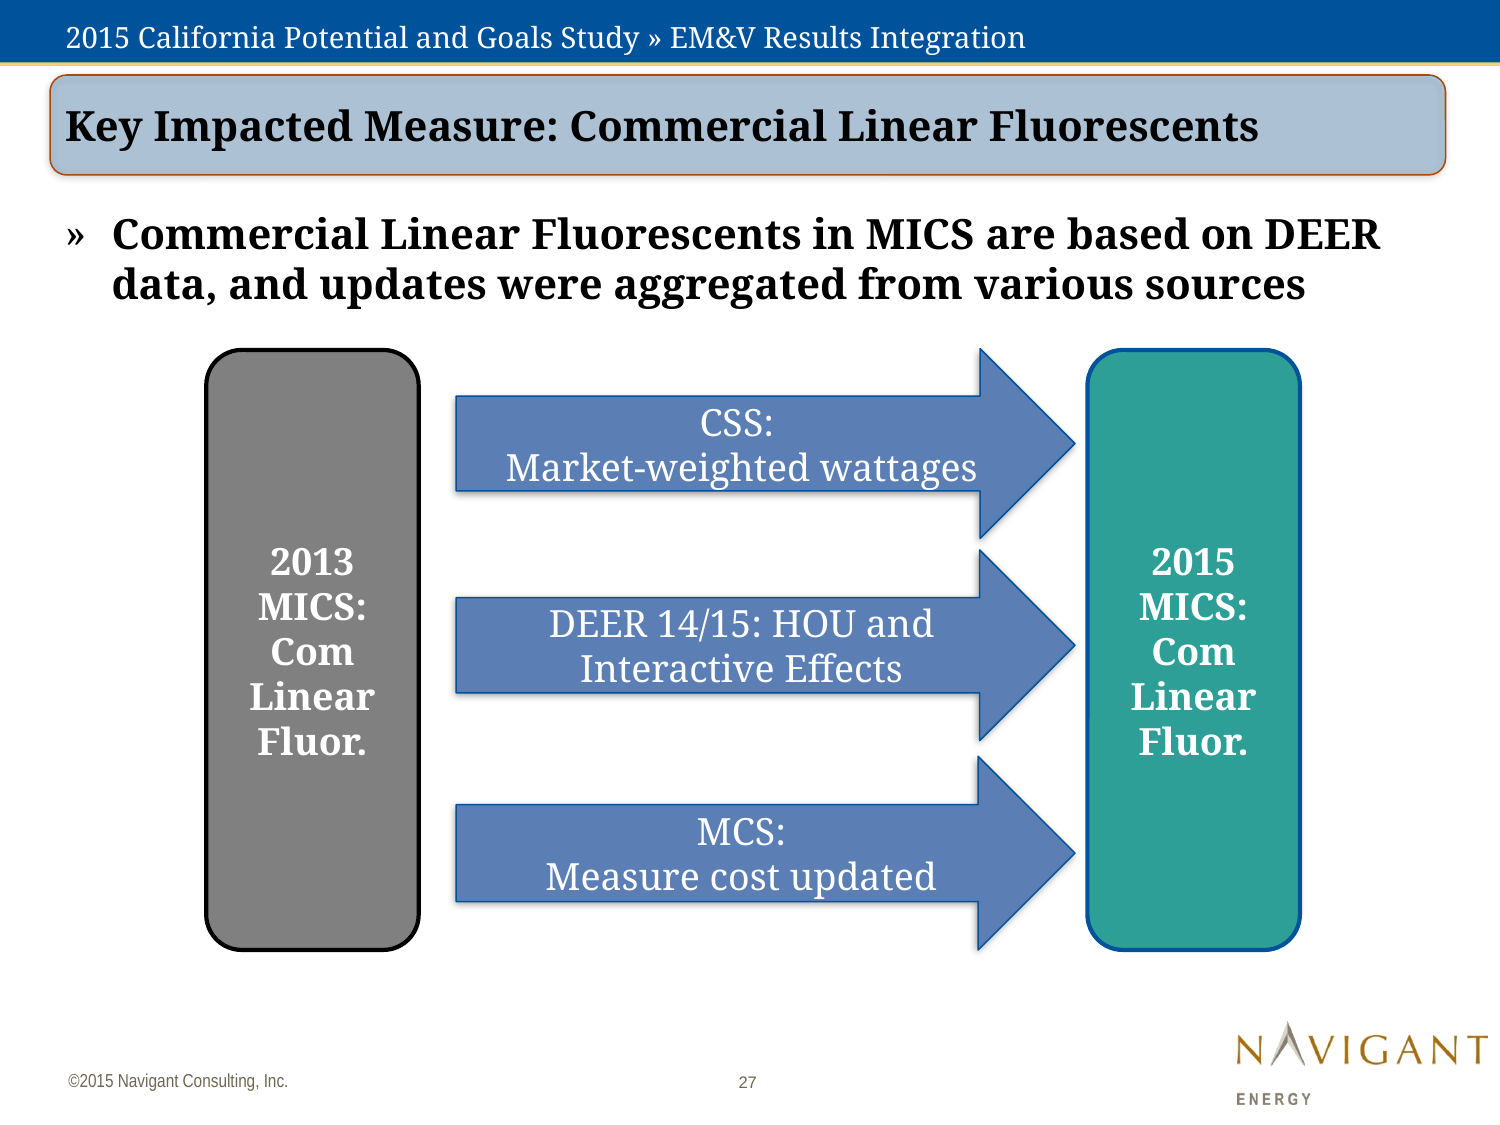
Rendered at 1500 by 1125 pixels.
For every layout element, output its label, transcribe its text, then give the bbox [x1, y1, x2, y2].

text_box CSS: Market-weighted wattages [455, 347, 1076, 540]
list Key Impacted Measure: Commercial Linear Fluorescents [50, 75, 1446, 175]
picture [1237, 1021, 1488, 1105]
title 2015 California Potential and Goals Study » EM&V Results Integration [50, 11, 1446, 50]
text_box DEER 14/15: HOU and Interactive Effects [455, 549, 1076, 742]
list Commercial Linear Fluorescents in MICS are based on DEER data, and updates were aggregated from various sources [50, 200, 1450, 338]
text_box MCS: Measure cost updated [455, 755, 1076, 951]
text_box 2013 MICS: Com Linear Fluor. [204, 347, 421, 953]
text_box 2015 MICS: Com Linear Fluor. [1085, 347, 1303, 953]
